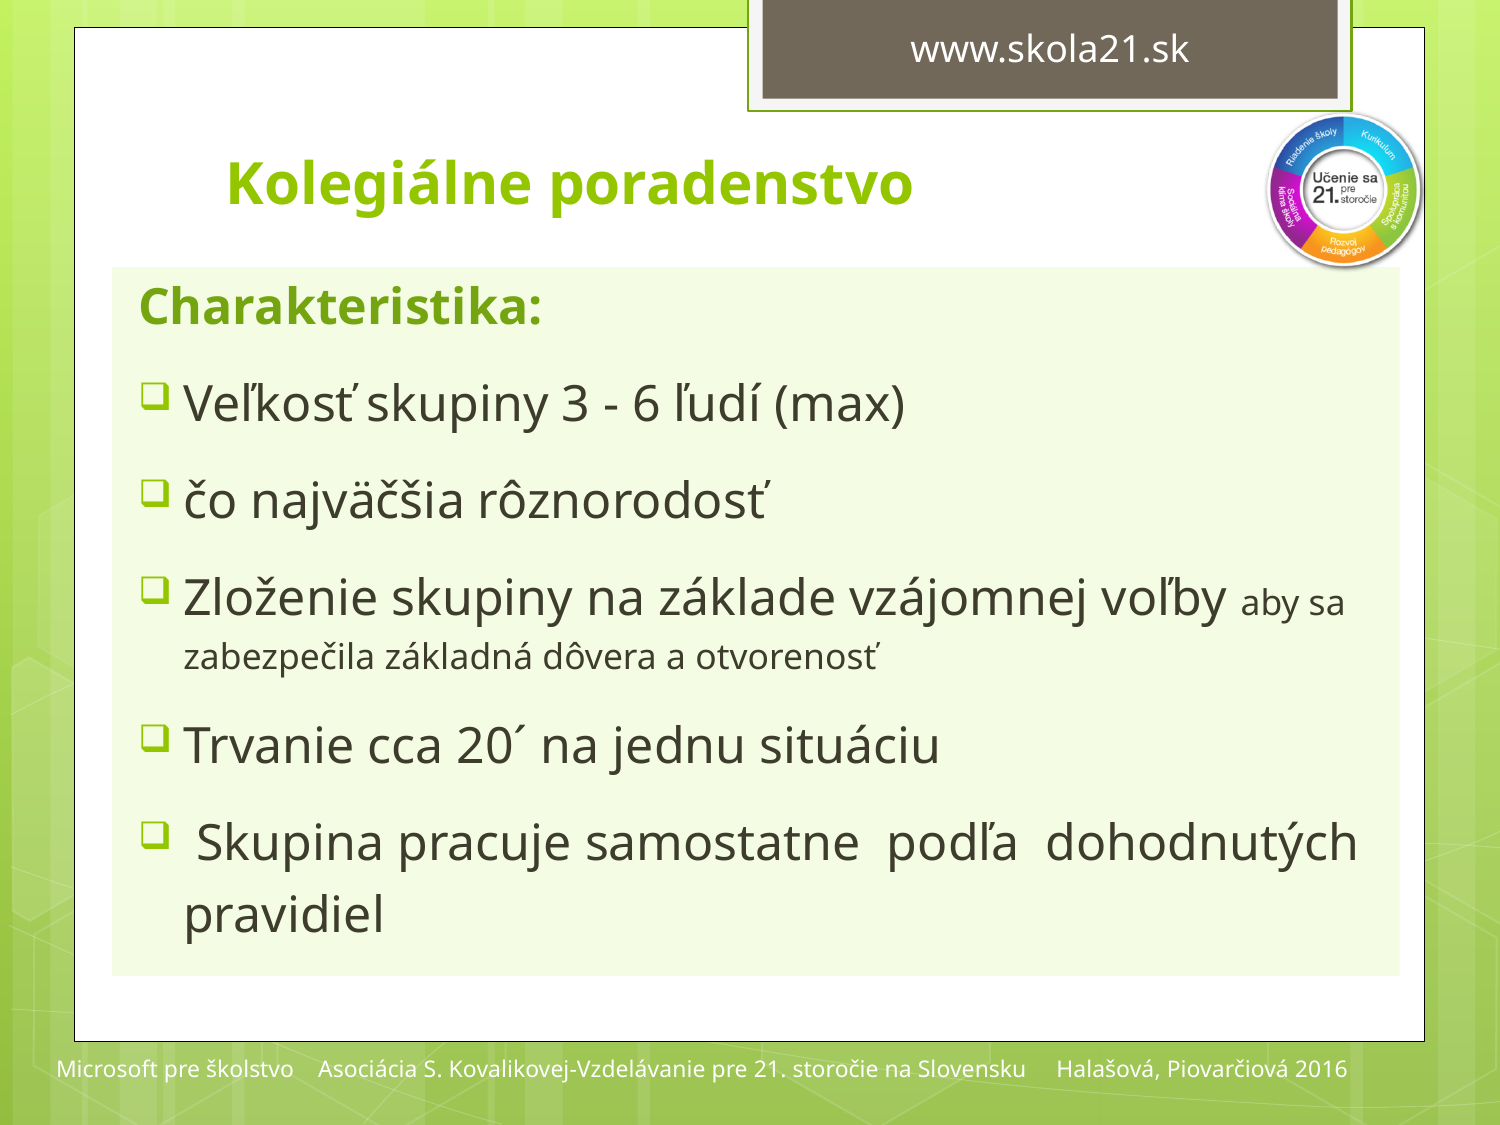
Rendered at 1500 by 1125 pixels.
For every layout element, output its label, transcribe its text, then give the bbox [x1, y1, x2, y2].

title Kolegiálne poradenstvo [88, 149, 1251, 224]
list Charakteristika: Veľkosť skupiny 3 - 6 ľudí (max) čo najväčšia rôznorodosť Zloženie skupiny na základe vzájomnej voľby aby sa zabezpečila základná dôvera a otvorenosť Trvanie cca 20´ na jednu situáciu Skupina pracuje samostatne podľa dohodnutých pravidiel [112, 267, 1400, 976]
footer Microsoft pre školstvo Asociácia S. Kovalikovej-Vzdelávanie pre 21. storočie na Slovensku Halašová, Piovarčiová 2016 [41, 1046, 1441, 1107]
picture [1257, 101, 1428, 274]
